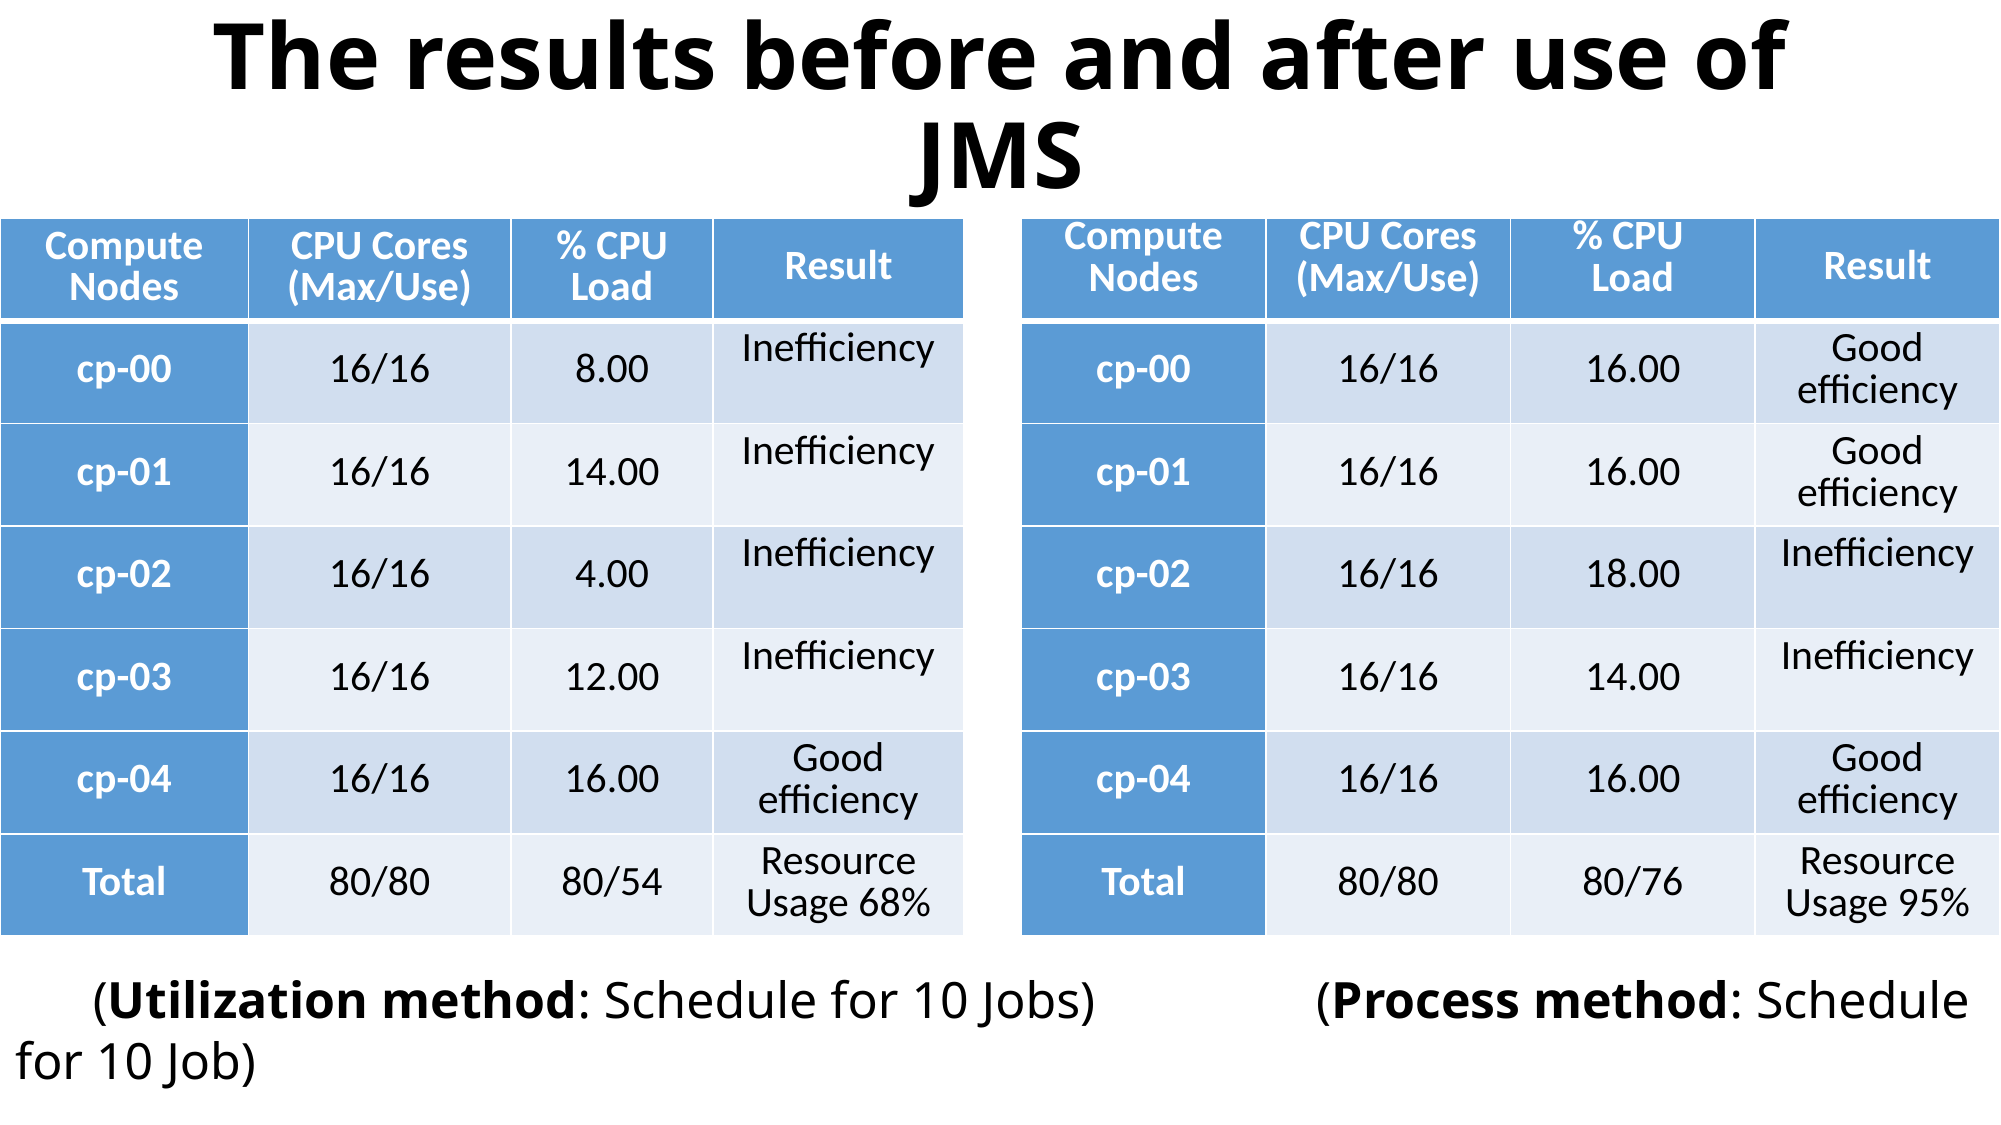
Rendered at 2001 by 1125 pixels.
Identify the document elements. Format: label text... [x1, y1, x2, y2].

table_cell cp-00 [1022, 324, 1265, 423]
table_cell 16/16 [1267, 629, 1510, 730]
table_cell 8.00 [512, 324, 712, 423]
table_cell 80/80 [249, 835, 510, 935]
table_header Compute Nodes [1, 219, 248, 318]
table_cell Inefficiency [714, 527, 963, 628]
table_cell cp-02 [1, 527, 248, 628]
title The results before and after use of JMS [137, 0, 1863, 219]
table_cell 16/16 [1267, 732, 1510, 833]
table_cell 80/76 [1511, 835, 1754, 935]
table_cell cp-02 [1022, 527, 1265, 628]
table_cell Inefficiency [714, 324, 963, 423]
table_cell 16/16 [1267, 424, 1510, 525]
table_header % CPU Load [512, 219, 712, 318]
table_cell Inefficiency [1756, 629, 1999, 730]
table_cell 14.00 [1511, 629, 1754, 730]
table_header Result [1756, 219, 1999, 318]
table_cell 16/16 [249, 732, 510, 833]
table_cell cp-01 [1022, 424, 1265, 525]
table_cell Good efficiency [714, 732, 963, 833]
table_cell 16.00 [1511, 324, 1754, 423]
table_cell 80/54 [512, 835, 712, 935]
table_cell cp-04 [1022, 732, 1265, 833]
table_cell cp-00 [1, 324, 248, 423]
table_header % CPU Load [1511, 219, 1754, 318]
table_cell Resource Usage 95% [1756, 835, 1999, 935]
table_cell Good efficiency [1756, 424, 1999, 525]
table_cell Inefficiency [714, 424, 963, 525]
table_cell 16/16 [249, 324, 510, 423]
table_cell 14.00 [512, 424, 712, 525]
table_header CPU Cores (Max/Use) [249, 219, 510, 318]
table_cell 16.00 [1511, 424, 1754, 525]
table_cell 16/16 [1267, 324, 1510, 423]
table_cell 16/16 [249, 527, 510, 628]
table_header CPU Cores (Max/Use) [1267, 219, 1510, 318]
table_cell cp-03 [1, 629, 248, 730]
table_cell Resource Usage 68% [714, 835, 963, 935]
table_cell 16.00 [1511, 732, 1754, 833]
table_cell 80/80 [1267, 835, 1510, 935]
table_cell 16.00 [512, 732, 712, 833]
table_cell cp-01 [1, 424, 248, 525]
table_cell Good efficiency [1756, 324, 1999, 423]
table_cell 16/16 [249, 629, 510, 730]
table_header Compute Nodes [1022, 219, 1265, 318]
table_cell cp-03 [1022, 629, 1265, 730]
text_box (Utilization method: Schedule for 10 Jobs) (Process method: Schedule for 10 Job) [0, 936, 2000, 1125]
table_cell 18.00 [1511, 527, 1754, 628]
table_cell 12.00 [512, 629, 712, 730]
table_cell Total [1, 835, 248, 935]
table_cell 16/16 [1267, 527, 1510, 628]
table_cell 16/16 [249, 424, 510, 525]
table_cell Inefficiency [1756, 527, 1999, 628]
table_cell 4.00 [512, 527, 712, 628]
table_cell Total [1022, 835, 1265, 935]
table_cell Inefficiency [714, 629, 963, 730]
table_cell cp-04 [1, 732, 248, 833]
table_cell Good efficiency [1756, 732, 1999, 833]
table_header Result [714, 219, 963, 318]
